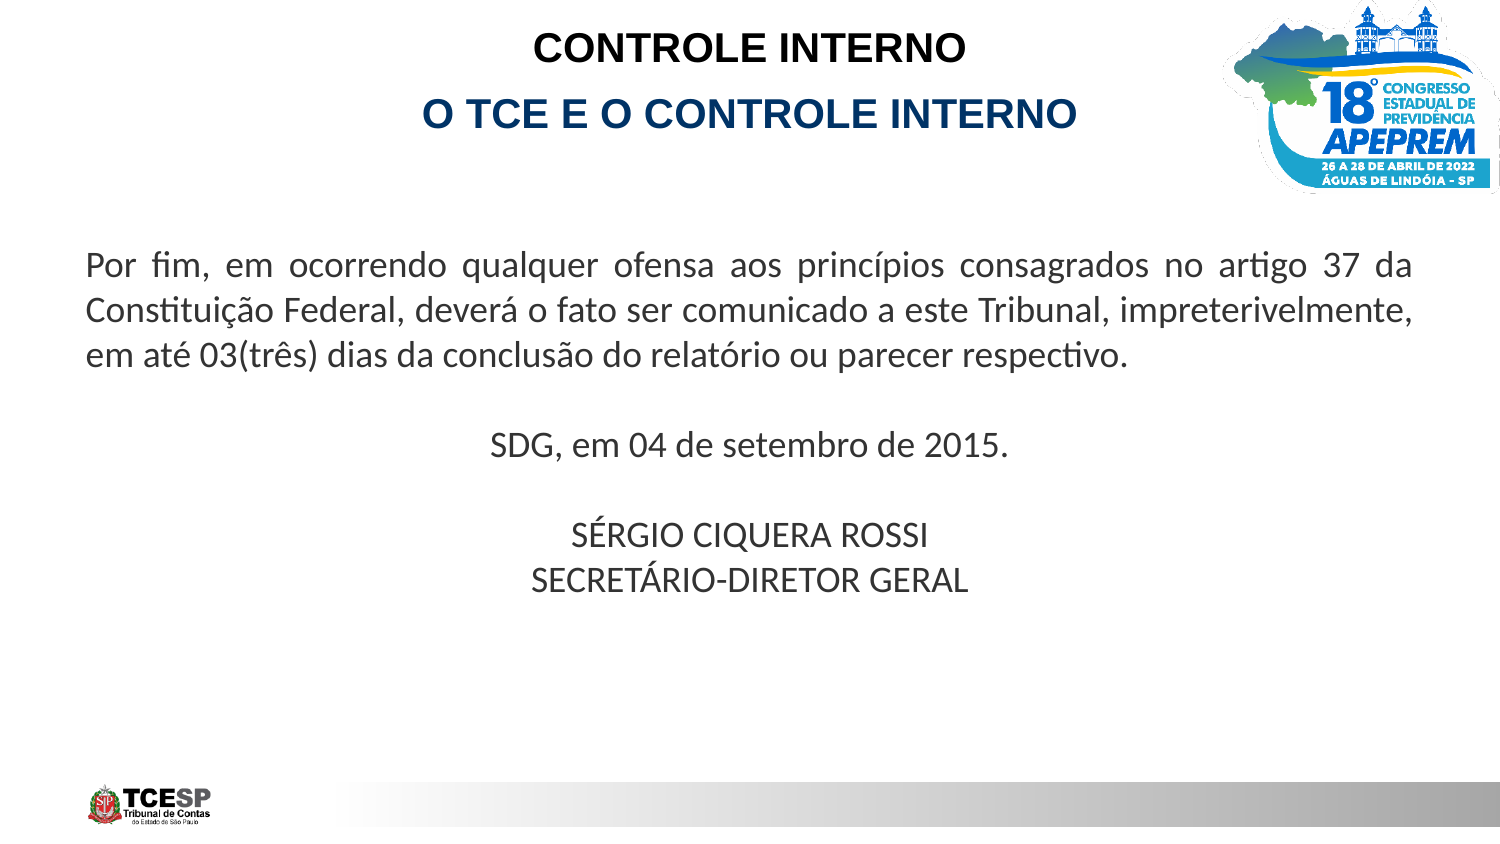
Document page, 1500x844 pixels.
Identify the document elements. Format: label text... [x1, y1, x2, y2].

title CONTROLE INTERNO [0, 0, 1220, 92]
text_box Por fim, em ocorrendo qualquer ofensa aos princípios consagrados no artigo 37 da Constituição Federal, deverá o fato ser comunicado a este Tribunal, impreterivelmente, em até 03(três) dias da conclusão do relatório ou parecer respectivo. SDG, em 04 de setembro de 2015. SÉRGIO CIQUERA ROSSI SECRETÁRIO-DIRETOR GERAL [70, 232, 1430, 608]
picture [88, 777, 219, 827]
picture [1222, 0, 1500, 194]
text_box O TCE E O CONTROLE INTERNO [374, 79, 1125, 145]
